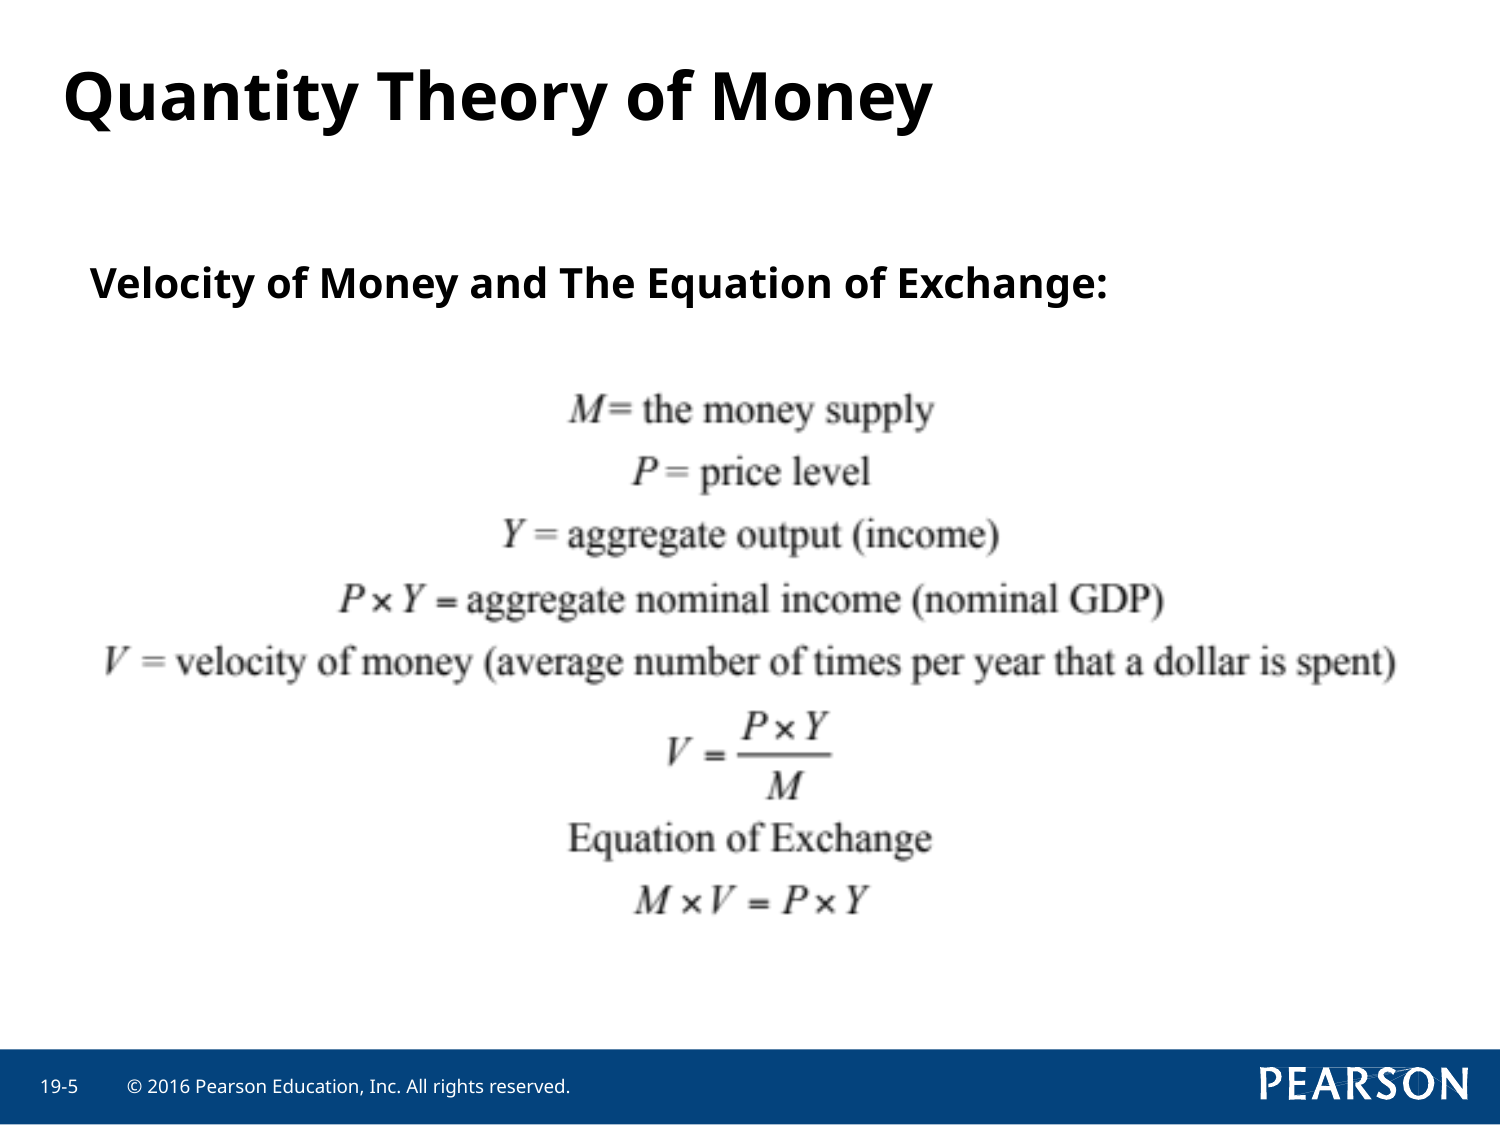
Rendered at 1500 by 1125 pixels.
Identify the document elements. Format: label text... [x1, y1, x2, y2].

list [99, 387, 1399, 920]
text_box Velocity of Money and The Equation of Exchange: [75, 249, 1300, 315]
title Quantity Theory of Money [62, 0, 1450, 188]
